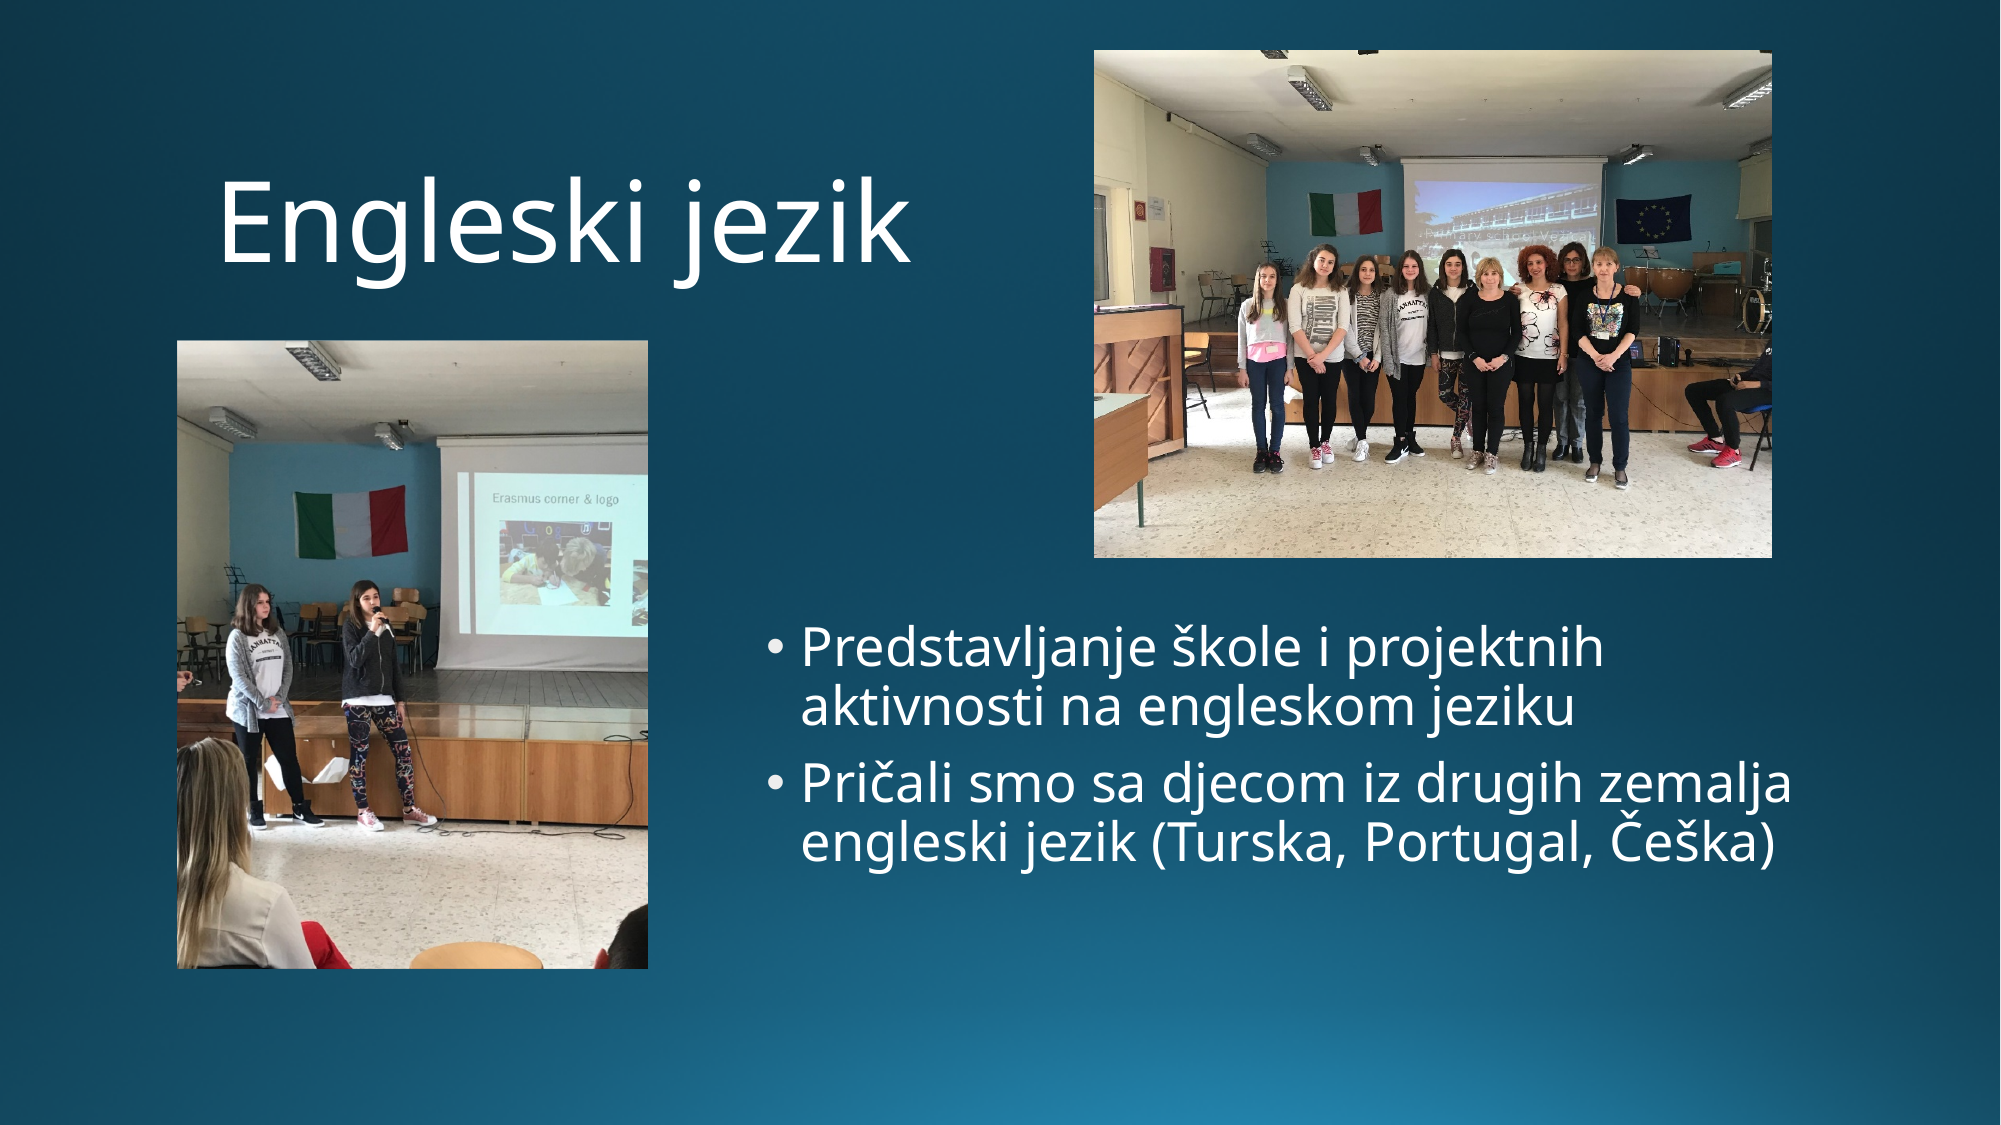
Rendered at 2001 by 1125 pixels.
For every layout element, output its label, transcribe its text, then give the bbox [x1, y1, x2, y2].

title Engleski jezik [199, 131, 1094, 321]
picture [0, 0, 2001, 1125]
list Predstavljanje škole i projektnih aktivnosti na engleskom jeziku Pričali smo sa djecom iz drugih zemalja engleski jezik (Turska, Portugal, Češka) [751, 612, 1823, 898]
